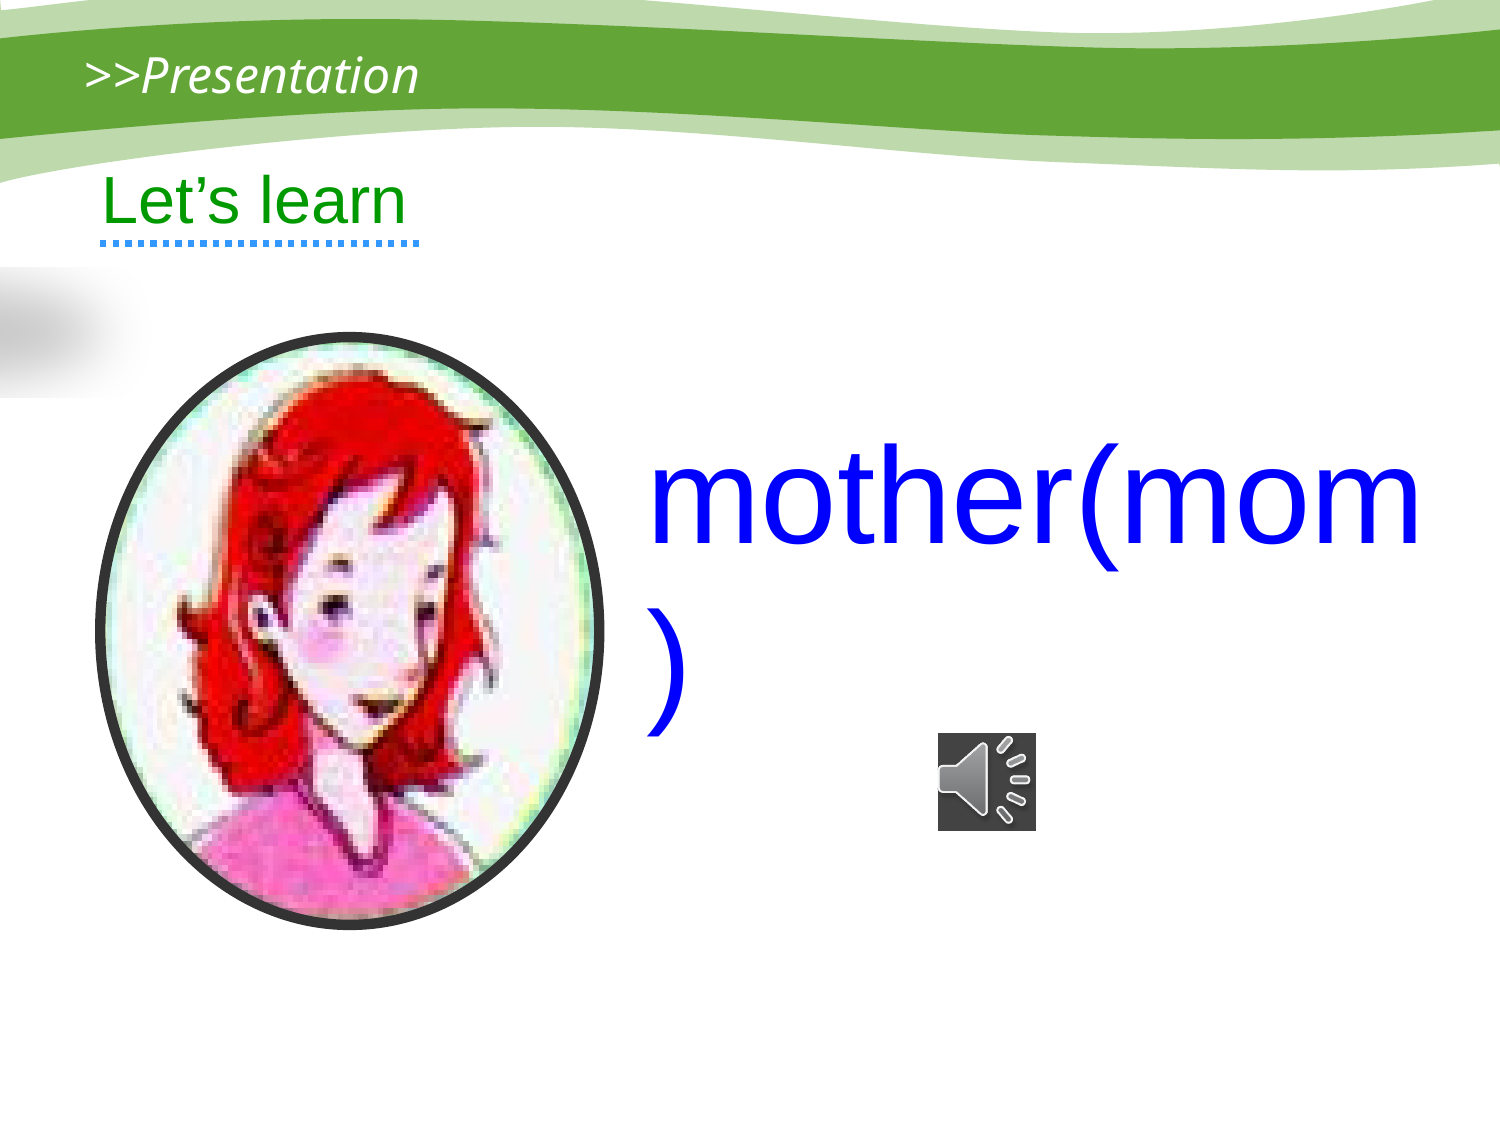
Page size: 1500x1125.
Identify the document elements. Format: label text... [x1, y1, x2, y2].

picture [100, 337, 600, 925]
title >>Presentation [68, 42, 550, 158]
text_box Let’s learn [86, 149, 454, 235]
text_box mother(mom) [631, 398, 1449, 886]
picture [936, 732, 1037, 833]
